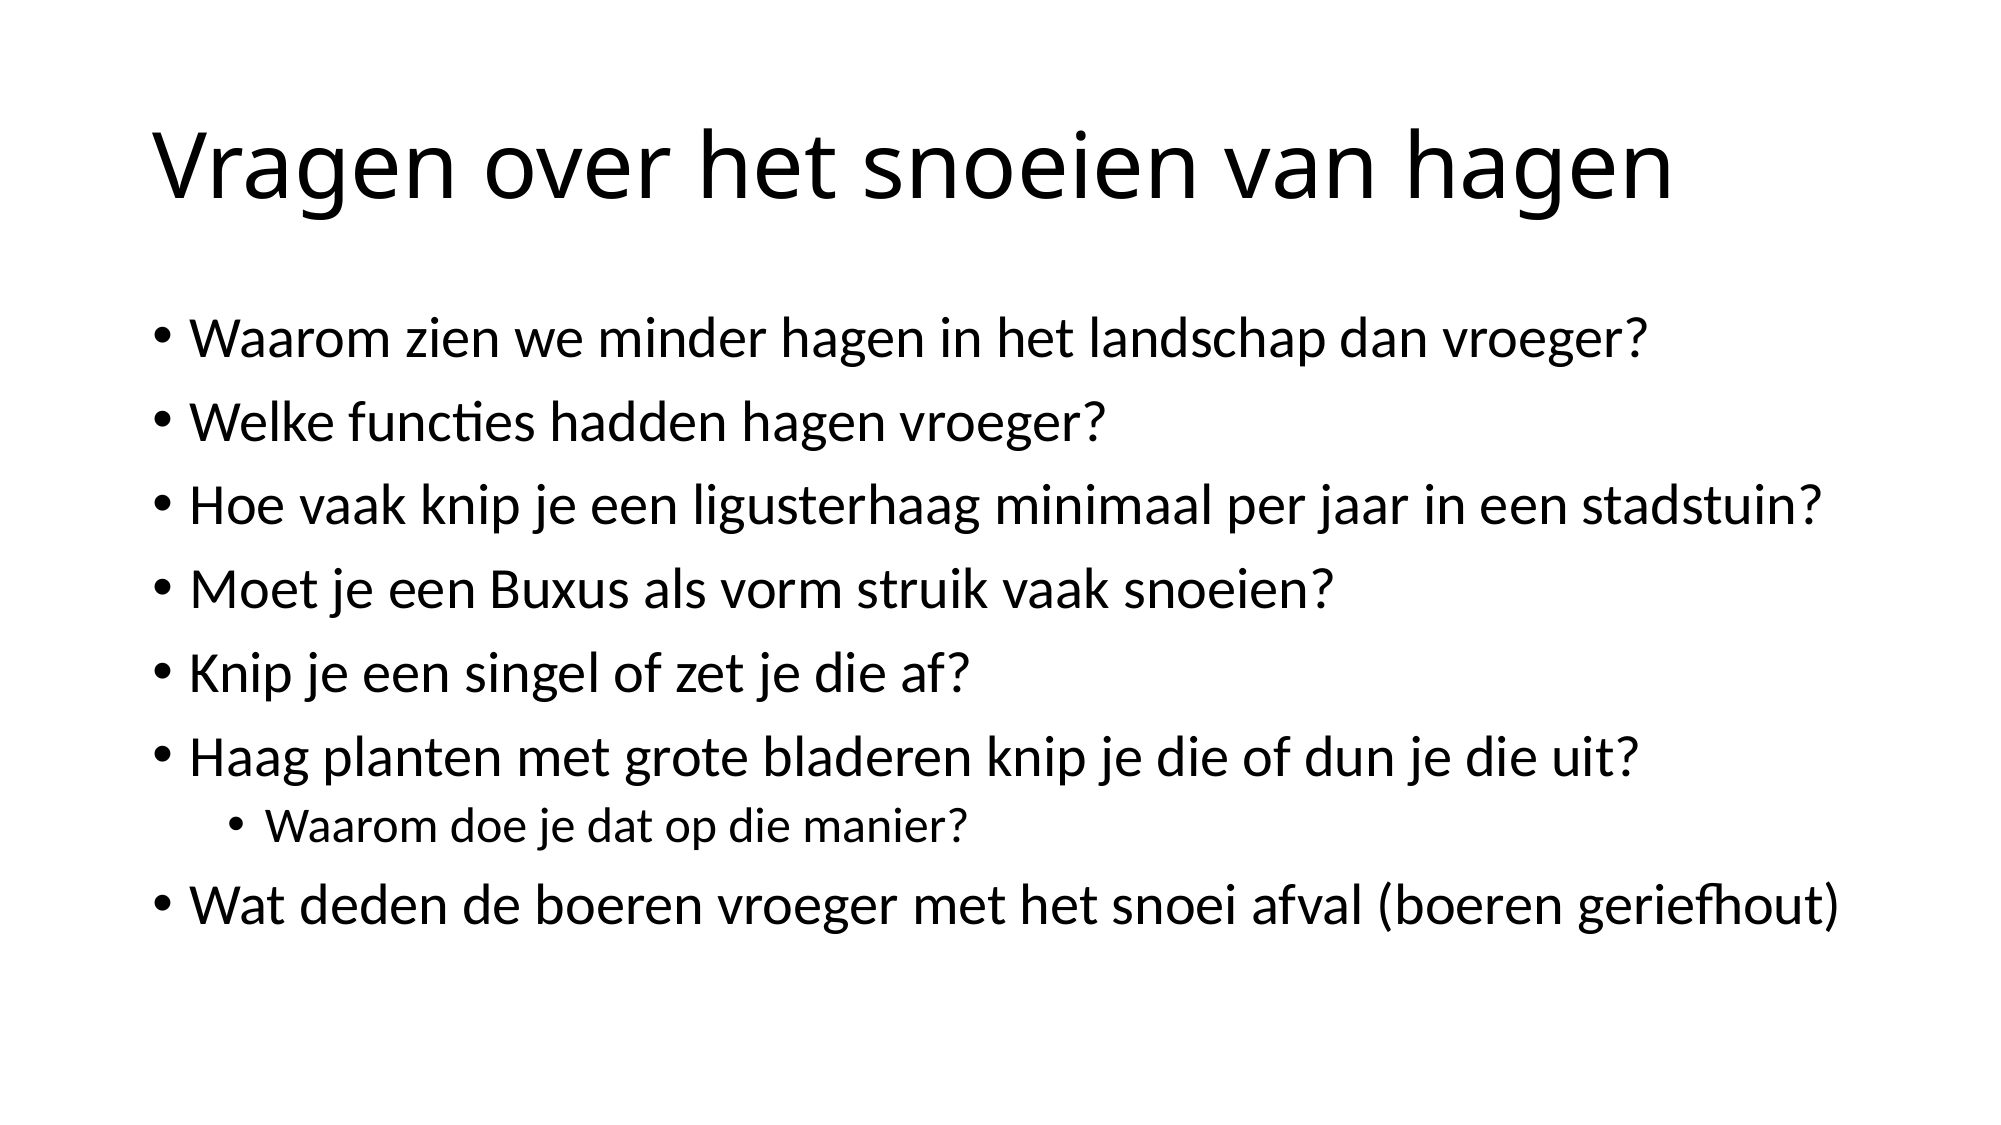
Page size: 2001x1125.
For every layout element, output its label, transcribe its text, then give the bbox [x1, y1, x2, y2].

list Waarom zien we minder hagen in het landschap dan vroeger? Welke functies hadden hagen vroeger? Hoe vaak knip je een ligusterhaag minimaal per jaar in een stadstuin? Moet je een Buxus als vorm struik vaak snoeien? Knip je een singel of zet je die af? Haag planten met grote bladeren knip je die of dun je die uit? Waarom doe je dat op die manier? Wat deden de boeren vroeger met het snoei afval (boeren geriefhout) [137, 299, 1863, 1014]
title Vragen over het snoeien van hagen [137, 59, 1863, 278]
